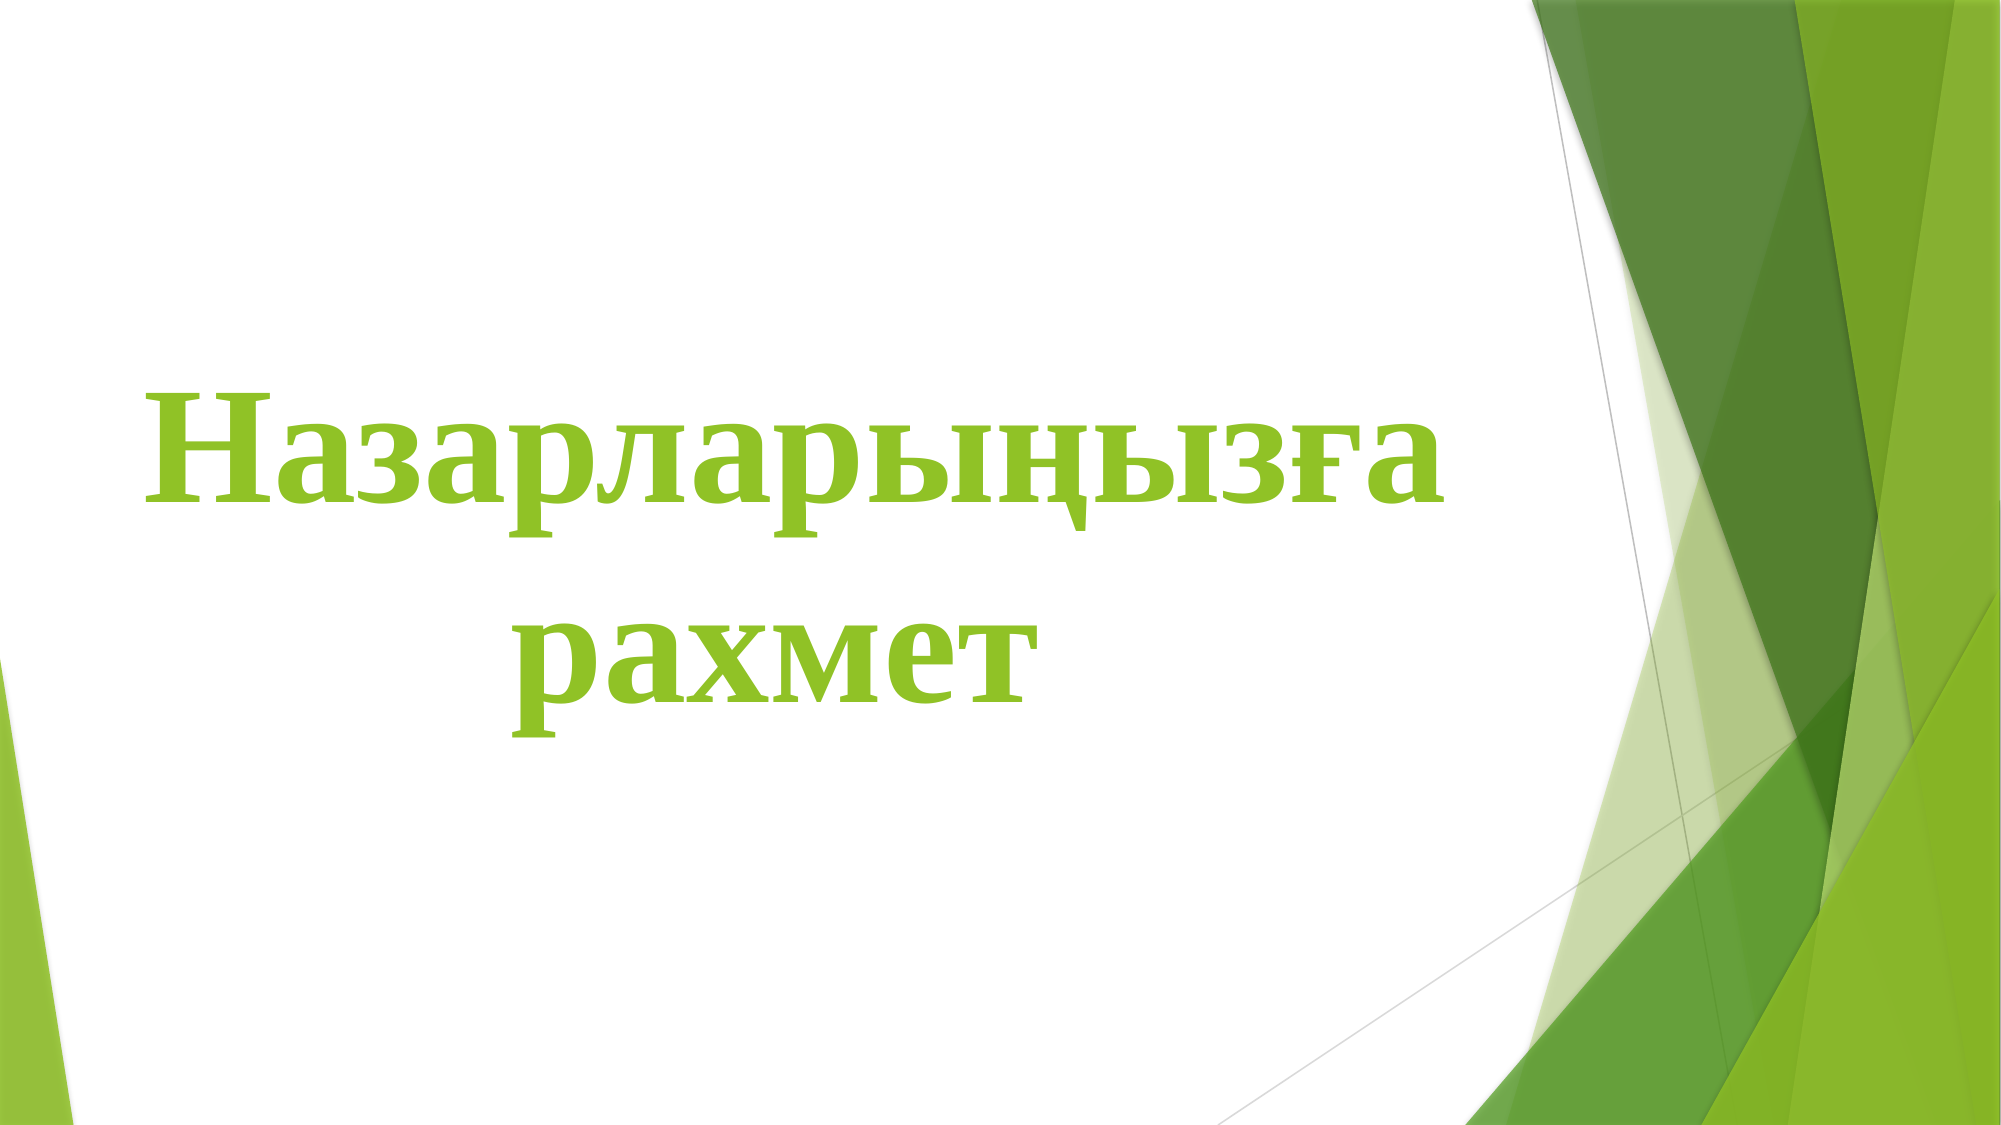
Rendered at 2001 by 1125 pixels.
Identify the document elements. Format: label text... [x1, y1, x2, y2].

title Назарларыңызға рахмет [91, 328, 1502, 546]
